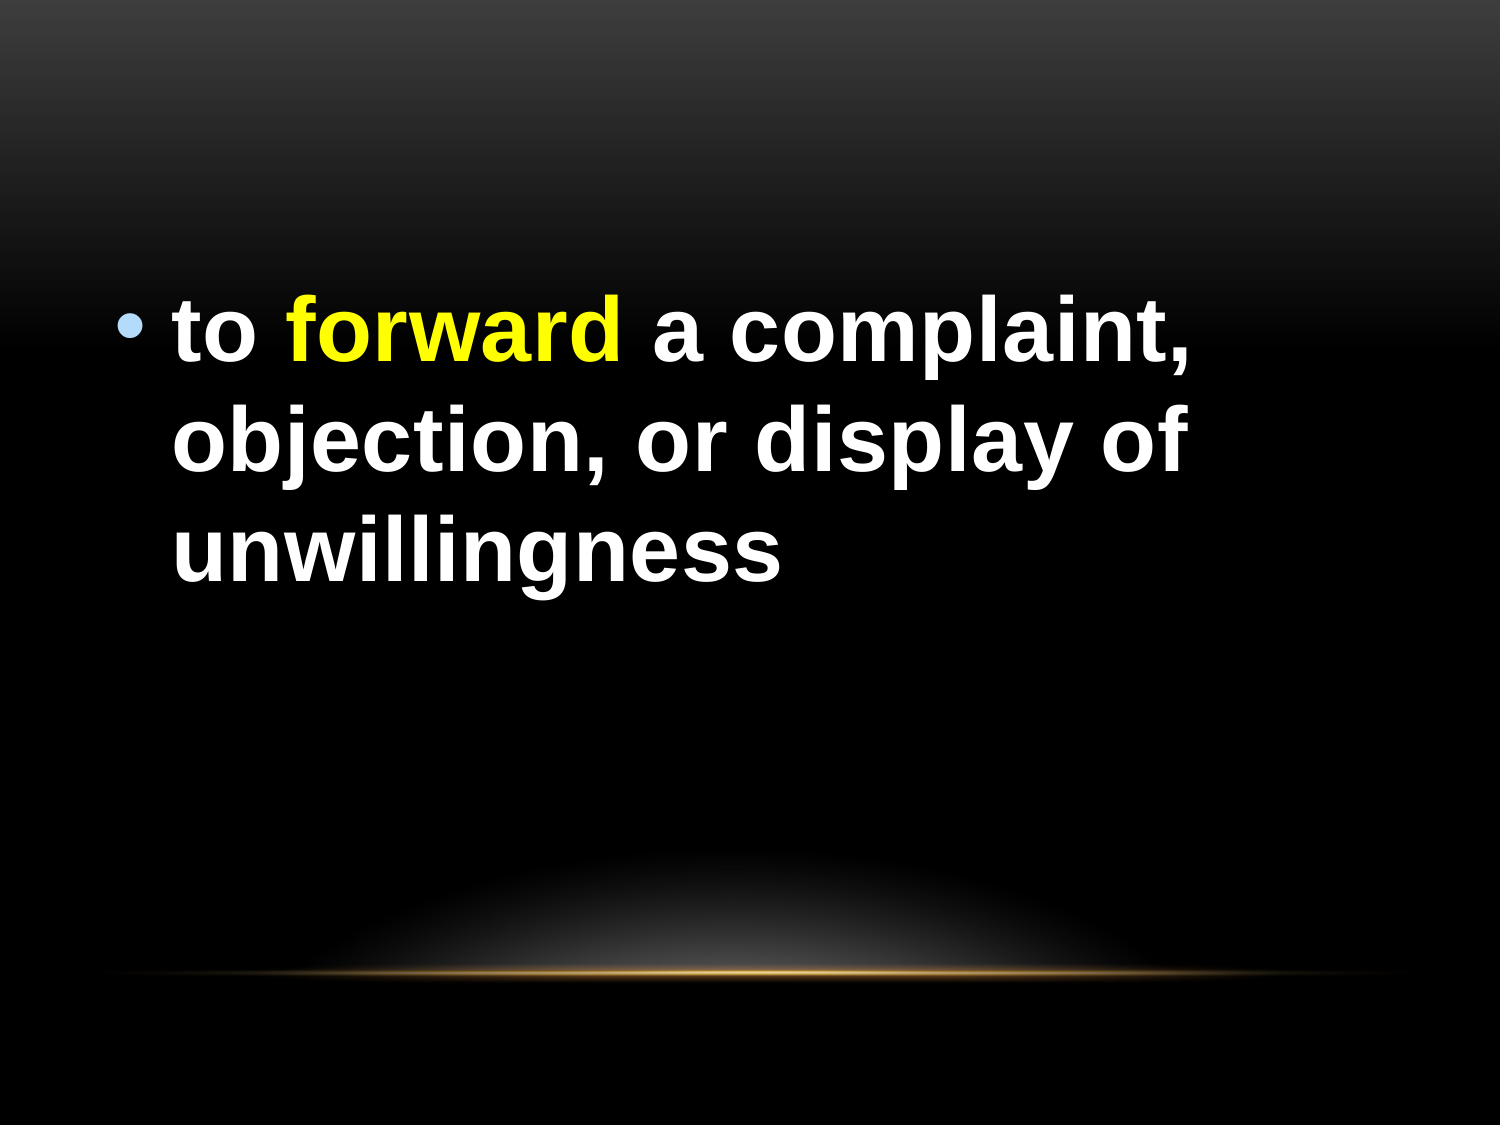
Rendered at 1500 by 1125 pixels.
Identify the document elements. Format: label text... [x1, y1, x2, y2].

picture [0, 0, 1500, 1125]
list to forward a complaint, objection, or display of unwillingness [99, 262, 1400, 938]
